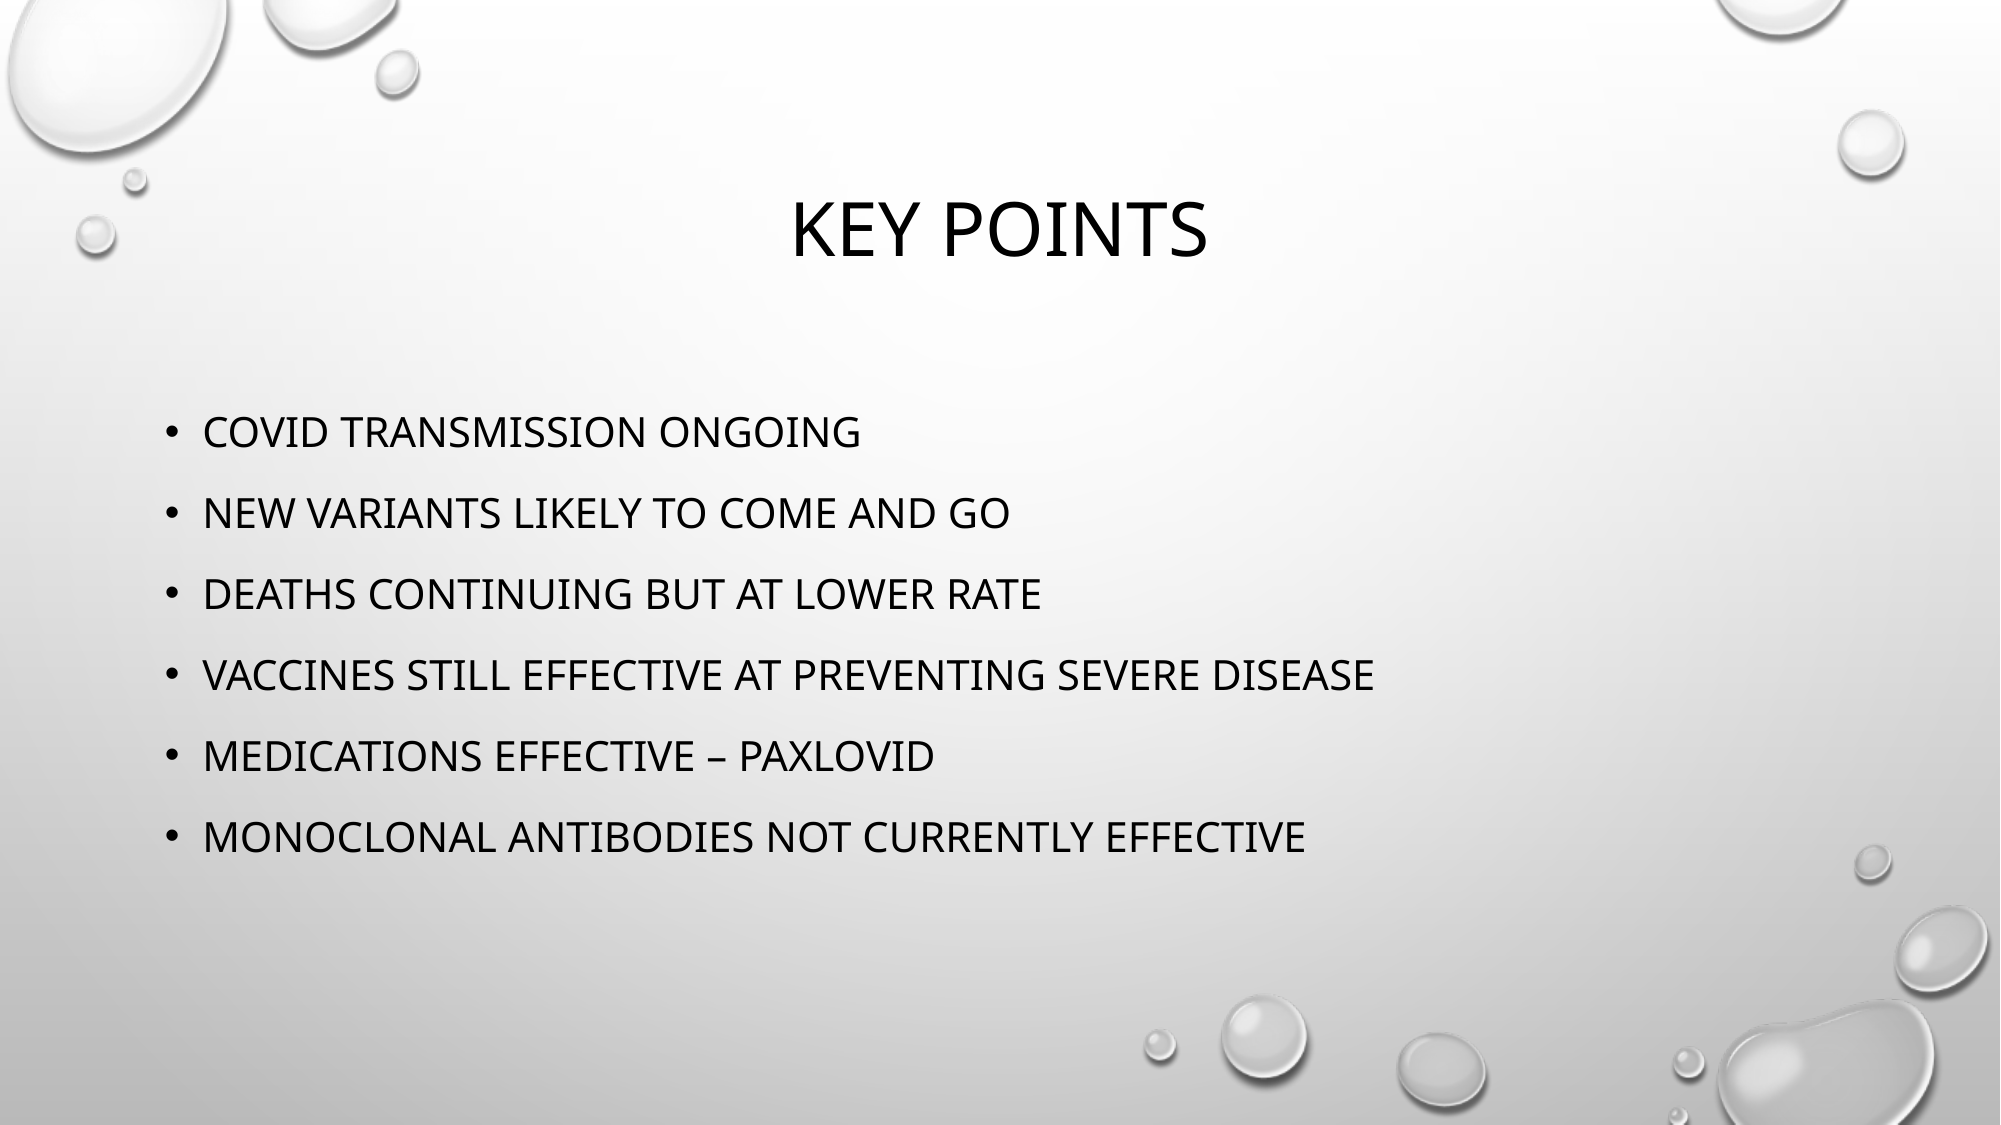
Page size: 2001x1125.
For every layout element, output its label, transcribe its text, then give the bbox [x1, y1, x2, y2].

list Covid transmission ongoing New variants likely to come and go Deaths continuing but at lower rate Vaccines still effective at preventing severe disease Medications effective – paxlovid Monoclonal antibodies not currently effective [149, 388, 1850, 950]
title Key points [149, 101, 1851, 364]
picture [0, 0, 2000, 1125]
